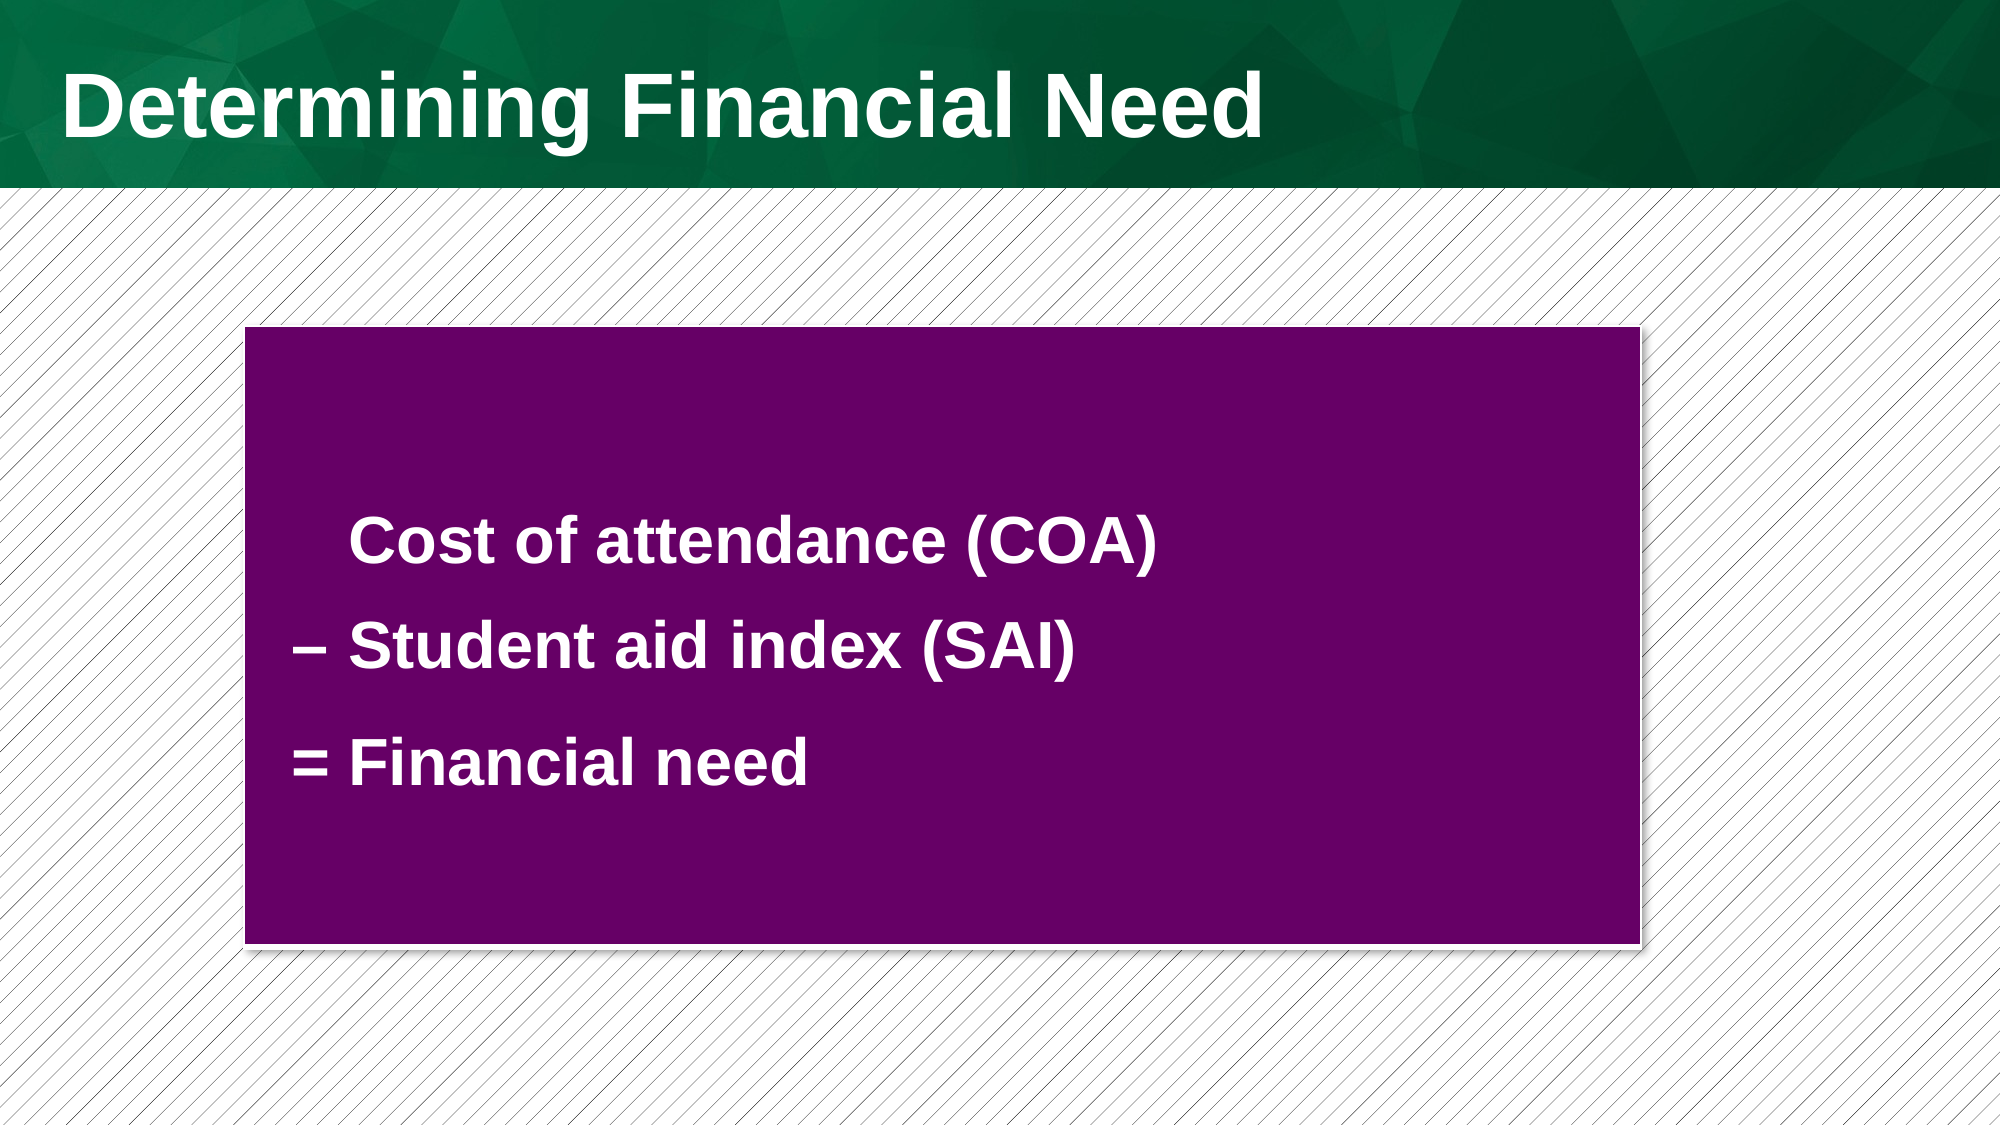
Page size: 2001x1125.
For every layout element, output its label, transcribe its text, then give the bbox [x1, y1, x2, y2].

table_header Cost of attendance (COA) – Student aid index (SAI) = Financial need [245, 327, 1640, 944]
picture [0, 0, 2000, 188]
title Determining Financial Need [45, 14, 1771, 200]
